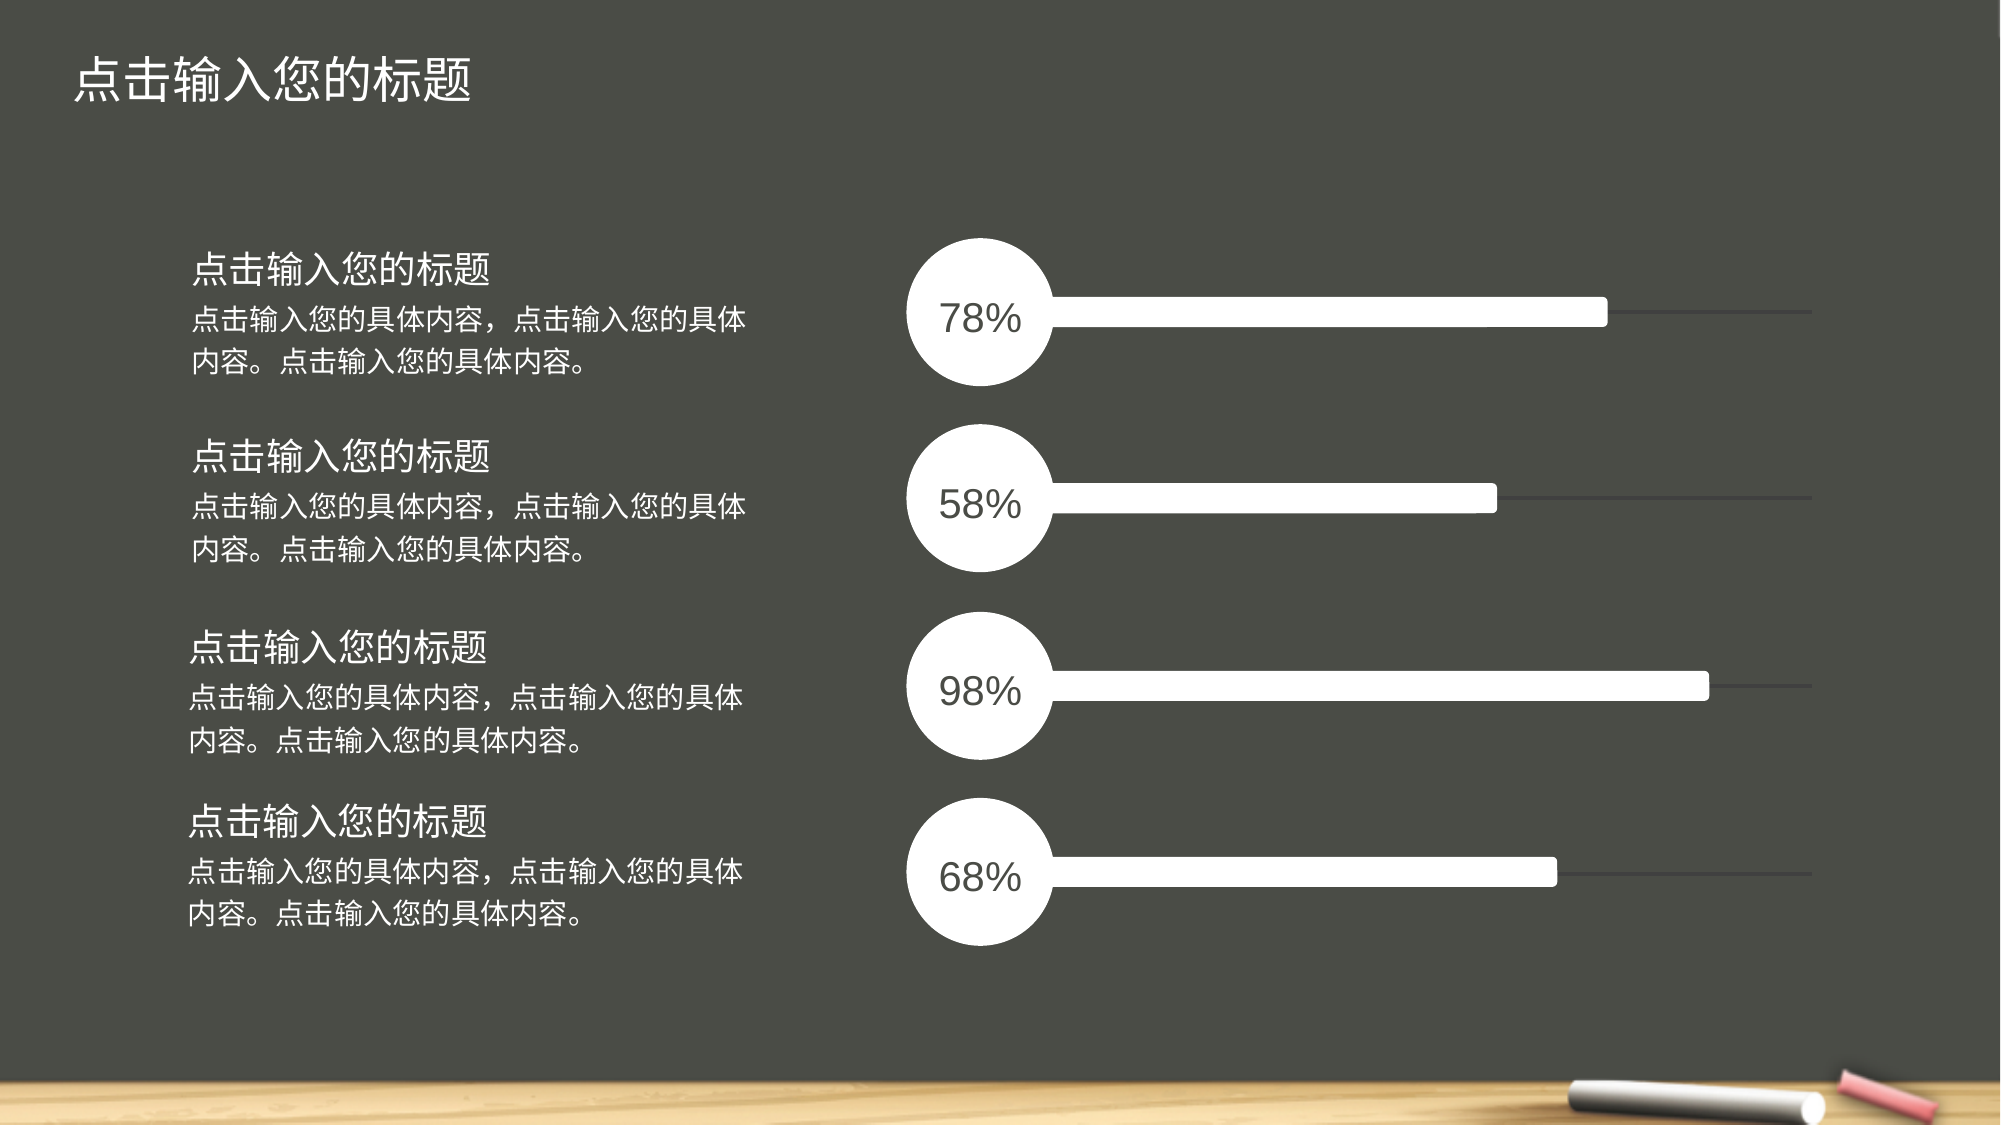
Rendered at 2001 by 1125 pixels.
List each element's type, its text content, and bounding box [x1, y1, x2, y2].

text_box 点击输入您的标题 [59, 42, 485, 115]
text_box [188, 601, 763, 775]
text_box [891, 424, 1812, 573]
picture [0, 0, 2001, 1125]
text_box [891, 238, 1812, 387]
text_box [187, 775, 763, 955]
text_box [891, 797, 1812, 946]
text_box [891, 611, 1812, 760]
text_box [191, 410, 766, 591]
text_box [191, 223, 766, 403]
